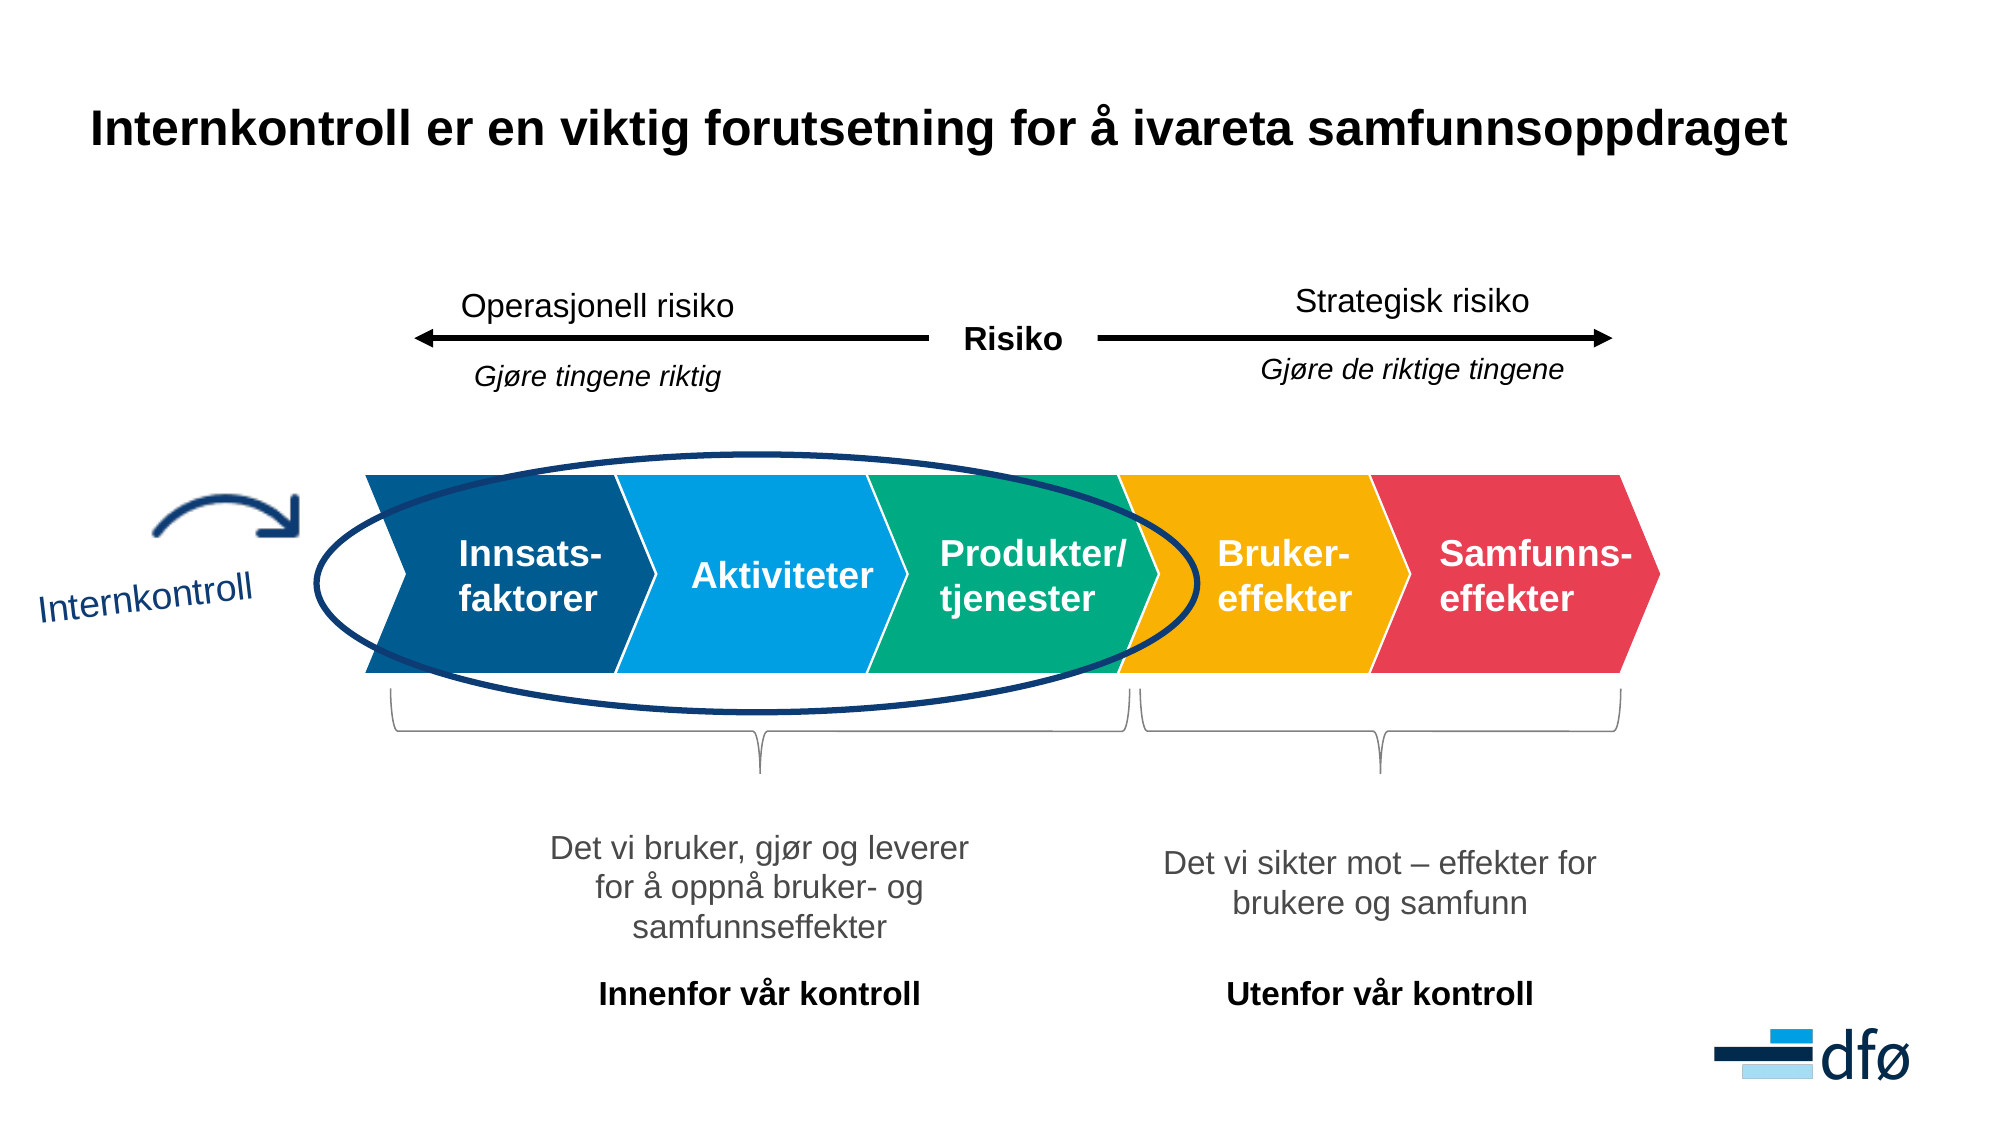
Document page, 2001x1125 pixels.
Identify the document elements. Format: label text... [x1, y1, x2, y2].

text_box Internkontroll er en viktig forutsetning for å ivareta samfunnsoppdraget [75, 94, 1924, 186]
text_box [22, 260, 1679, 1031]
picture [1714, 1028, 1918, 1085]
